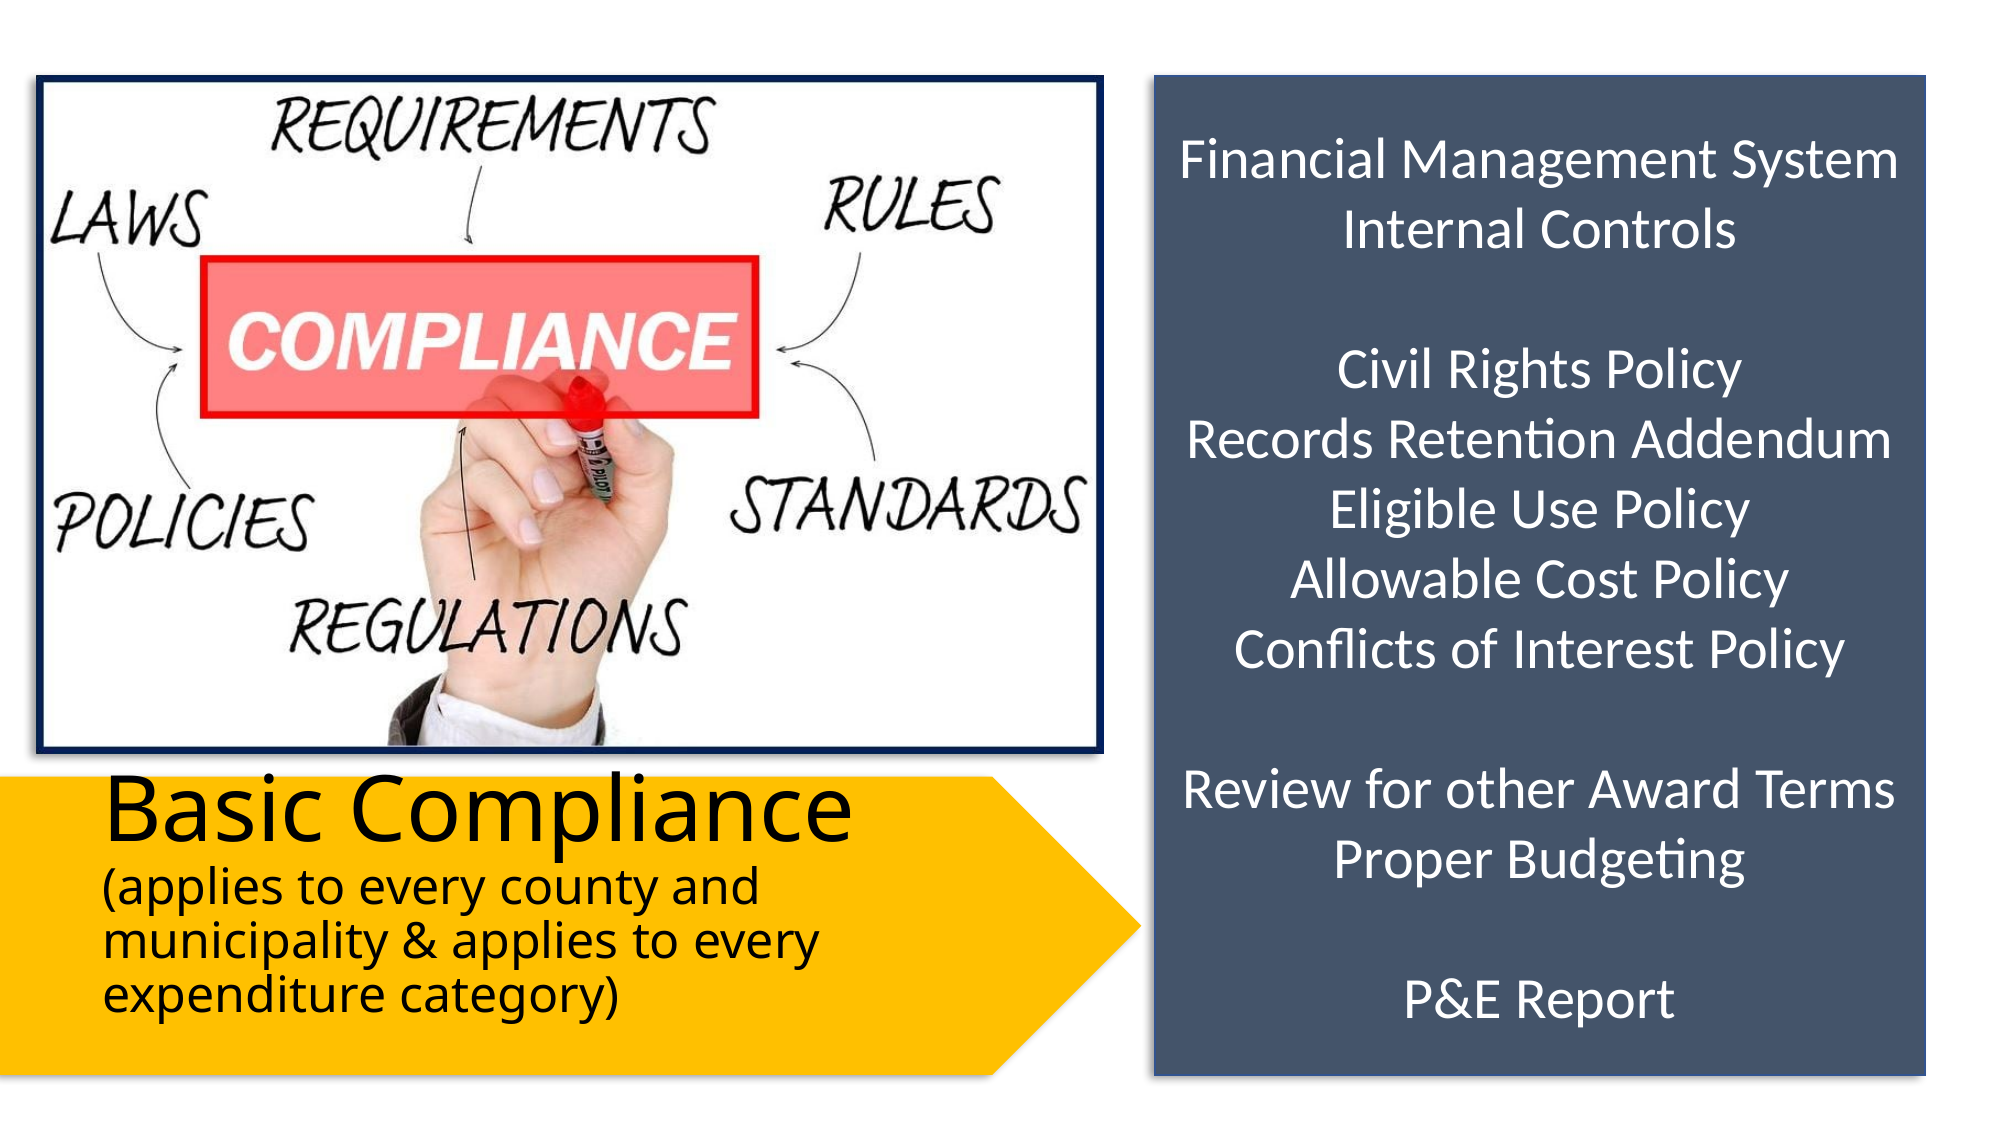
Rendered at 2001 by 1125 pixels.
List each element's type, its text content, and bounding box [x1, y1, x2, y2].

text_box [1054, 836, 1143, 1015]
text_box [0, 775, 1038, 1076]
text_box Financial Management System Internal Controls Civil Rights Policy Records Retention Addendum Eligible Use Policy Allowable Cost Policy Conflicts of Interest Policy Review for other Award Terms Proper Budgeting P&E Report [1154, 75, 1926, 1076]
title Basic Compliance (applies to every county and municipality & applies to every expenditure category) [87, 763, 1054, 1031]
picture [36, 75, 1104, 754]
